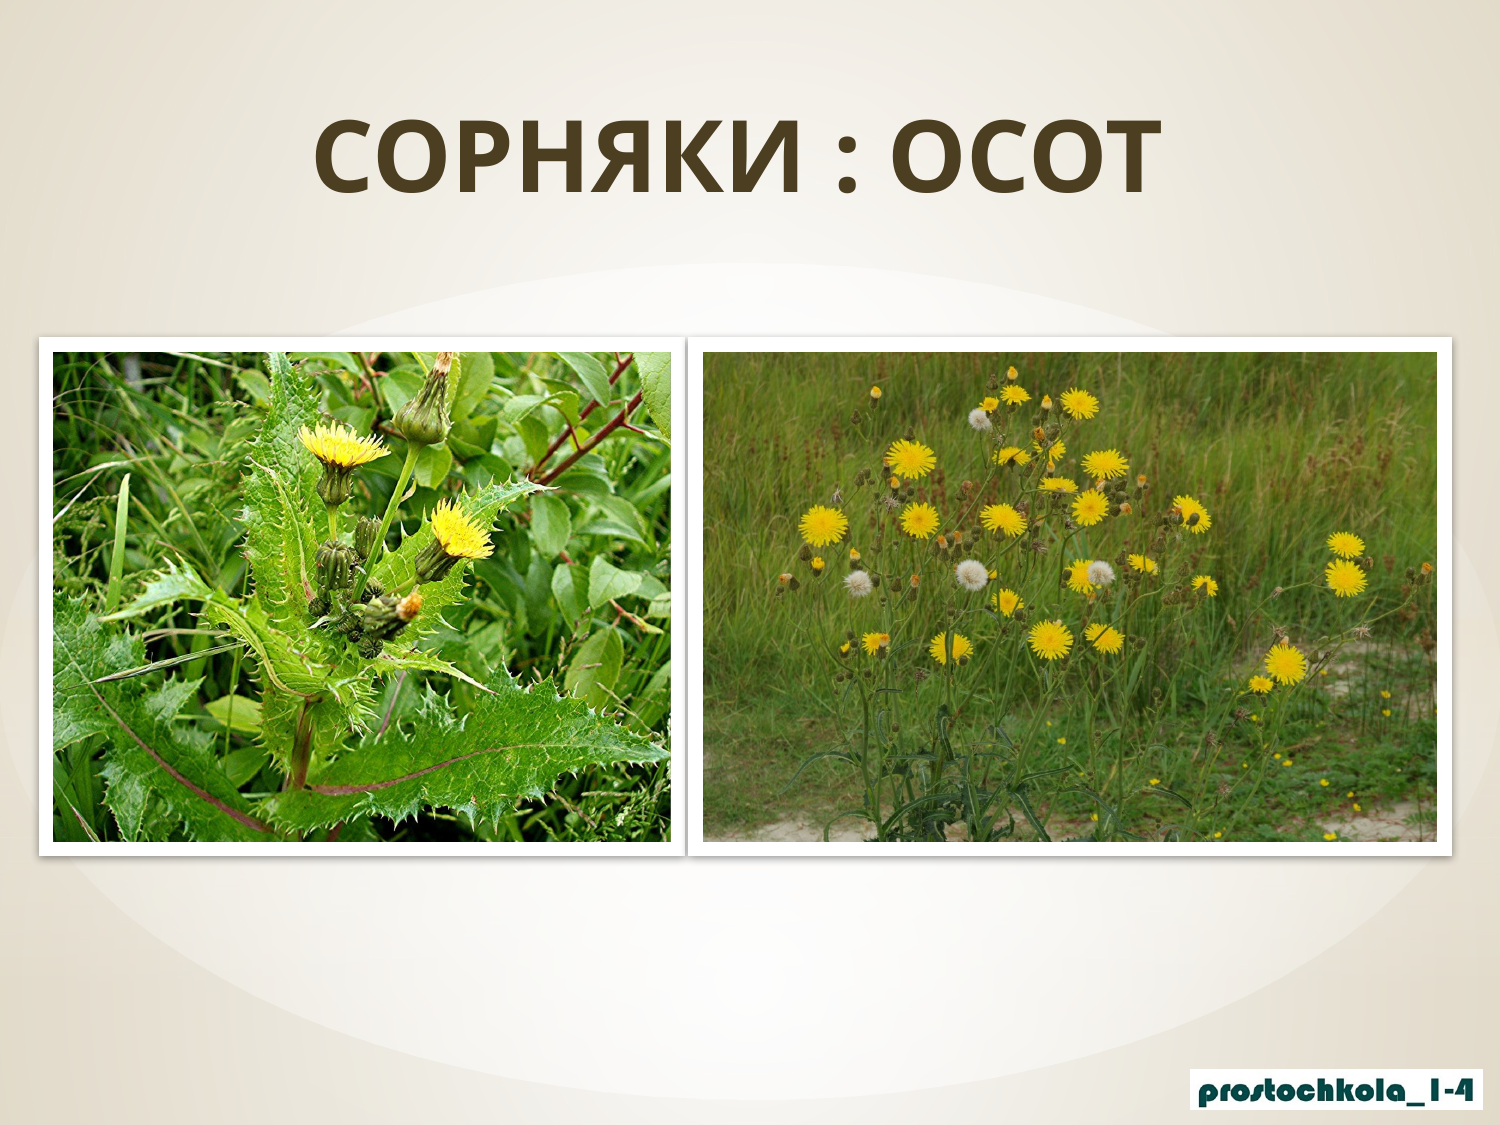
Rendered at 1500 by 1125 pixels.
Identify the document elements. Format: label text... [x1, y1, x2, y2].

picture [702, 351, 1438, 842]
picture [52, 351, 671, 842]
text_box СОРНЯКИ : ОСОТ [112, 84, 1388, 220]
picture [1190, 1069, 1483, 1110]
